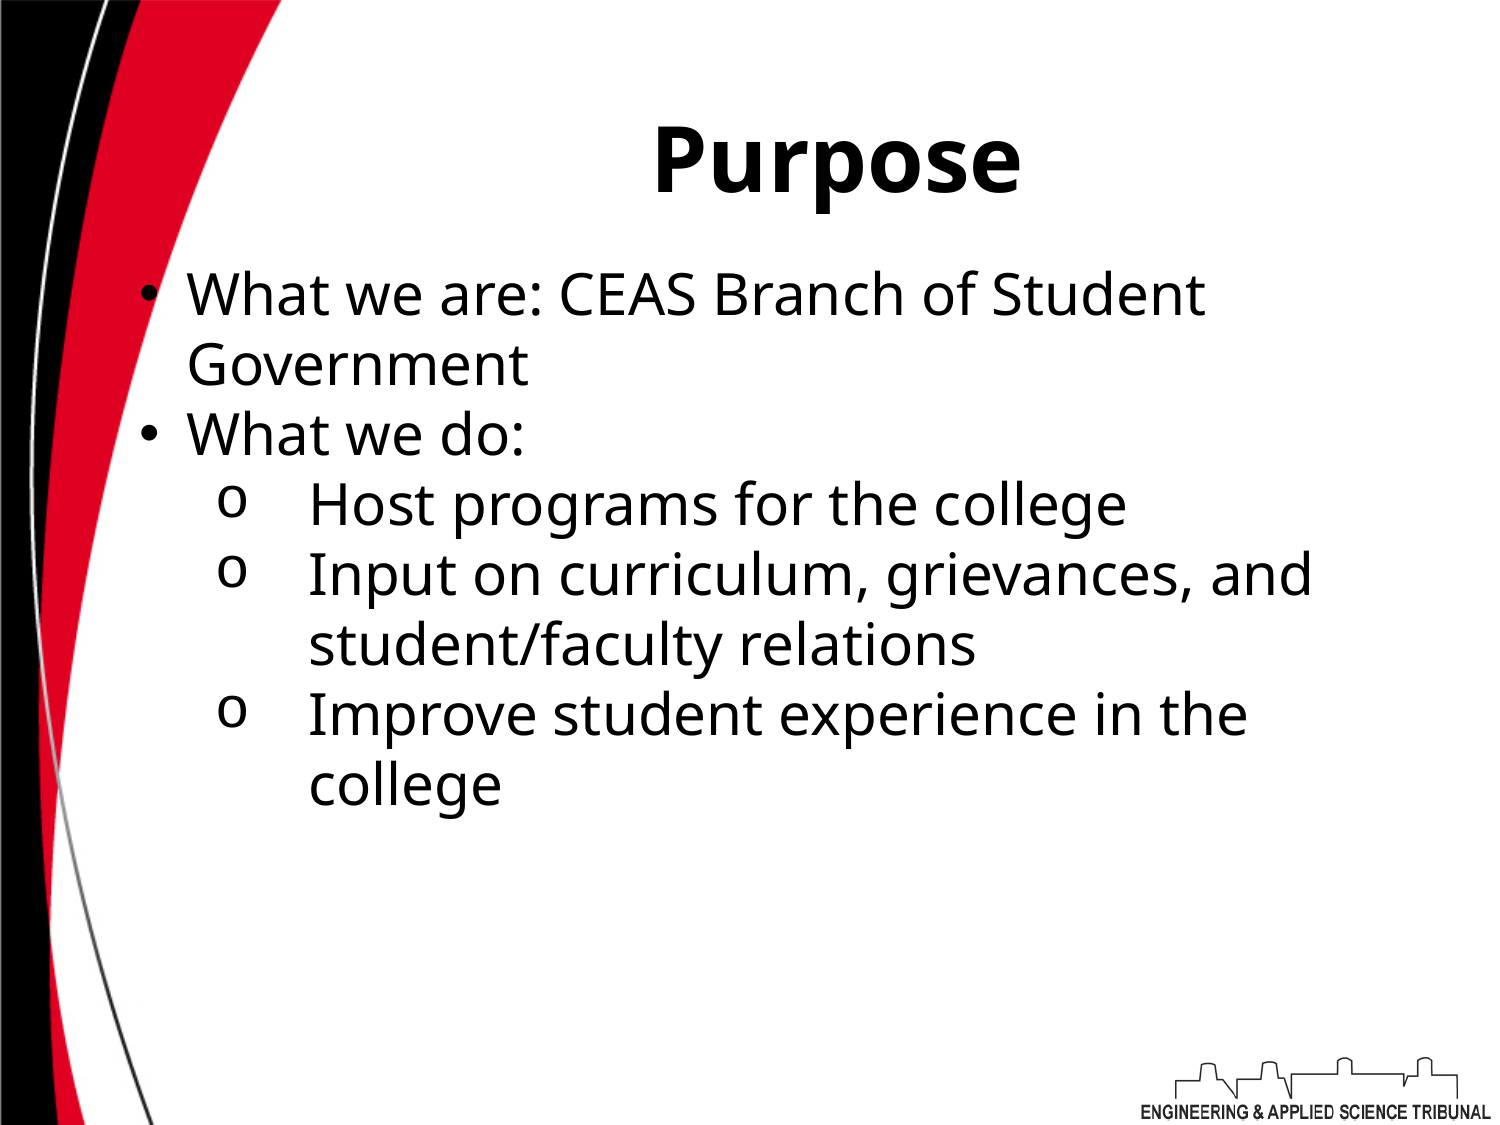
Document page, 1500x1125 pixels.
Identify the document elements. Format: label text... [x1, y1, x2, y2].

text_box Purpose [237, 62, 1438, 249]
picture [1137, 1057, 1495, 1121]
picture [0, 0, 422, 1125]
text_box What we are: CEAS Branch of Student Government What we do: Host programs for the college Input on curriculum, grievances, and student/faculty relations Improve student experience in the college [125, 249, 1438, 925]
